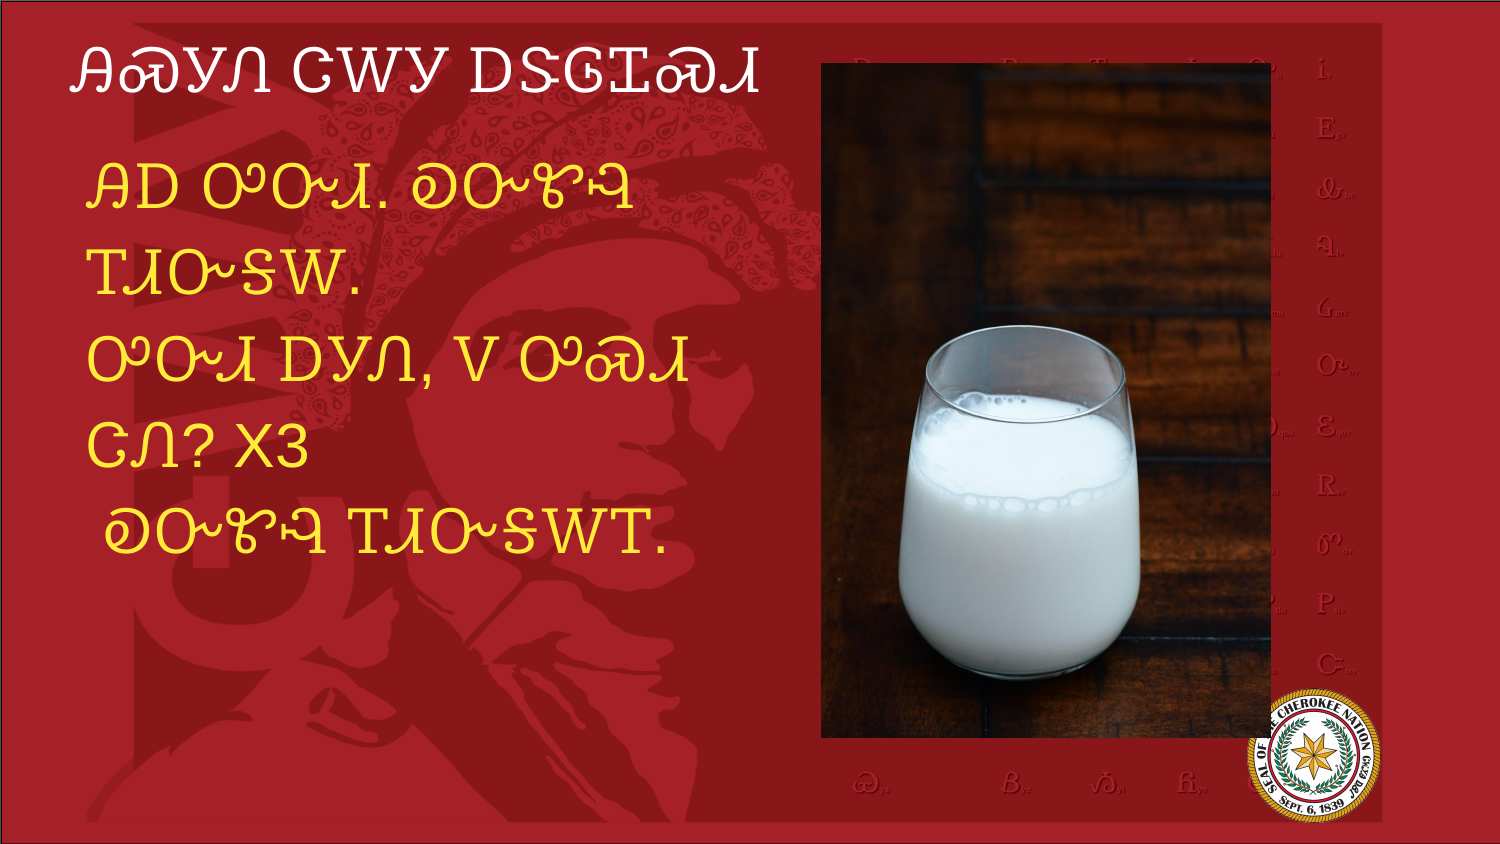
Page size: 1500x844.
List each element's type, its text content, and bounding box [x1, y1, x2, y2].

list ᎯᎠ ᎤᏅᏗ. ᎧᏅᏑᎸ ᎢᏗᏅᎦᎳ. ᎤᏅᏗ ᎠᎩᏁ, Ꮩ ᎤᏍᏗ ᏣᏁ? X3 ᎧᏅᏑᎸ ᎢᏗᏅᎦᎳᎢ. [69, 120, 840, 750]
title ᎯᏍᎩᏁ ᏣᎳᎩ ᎠᏕᎶᏆᏍᏗ [53, 7, 1426, 121]
picture [0, 0, 1500, 844]
